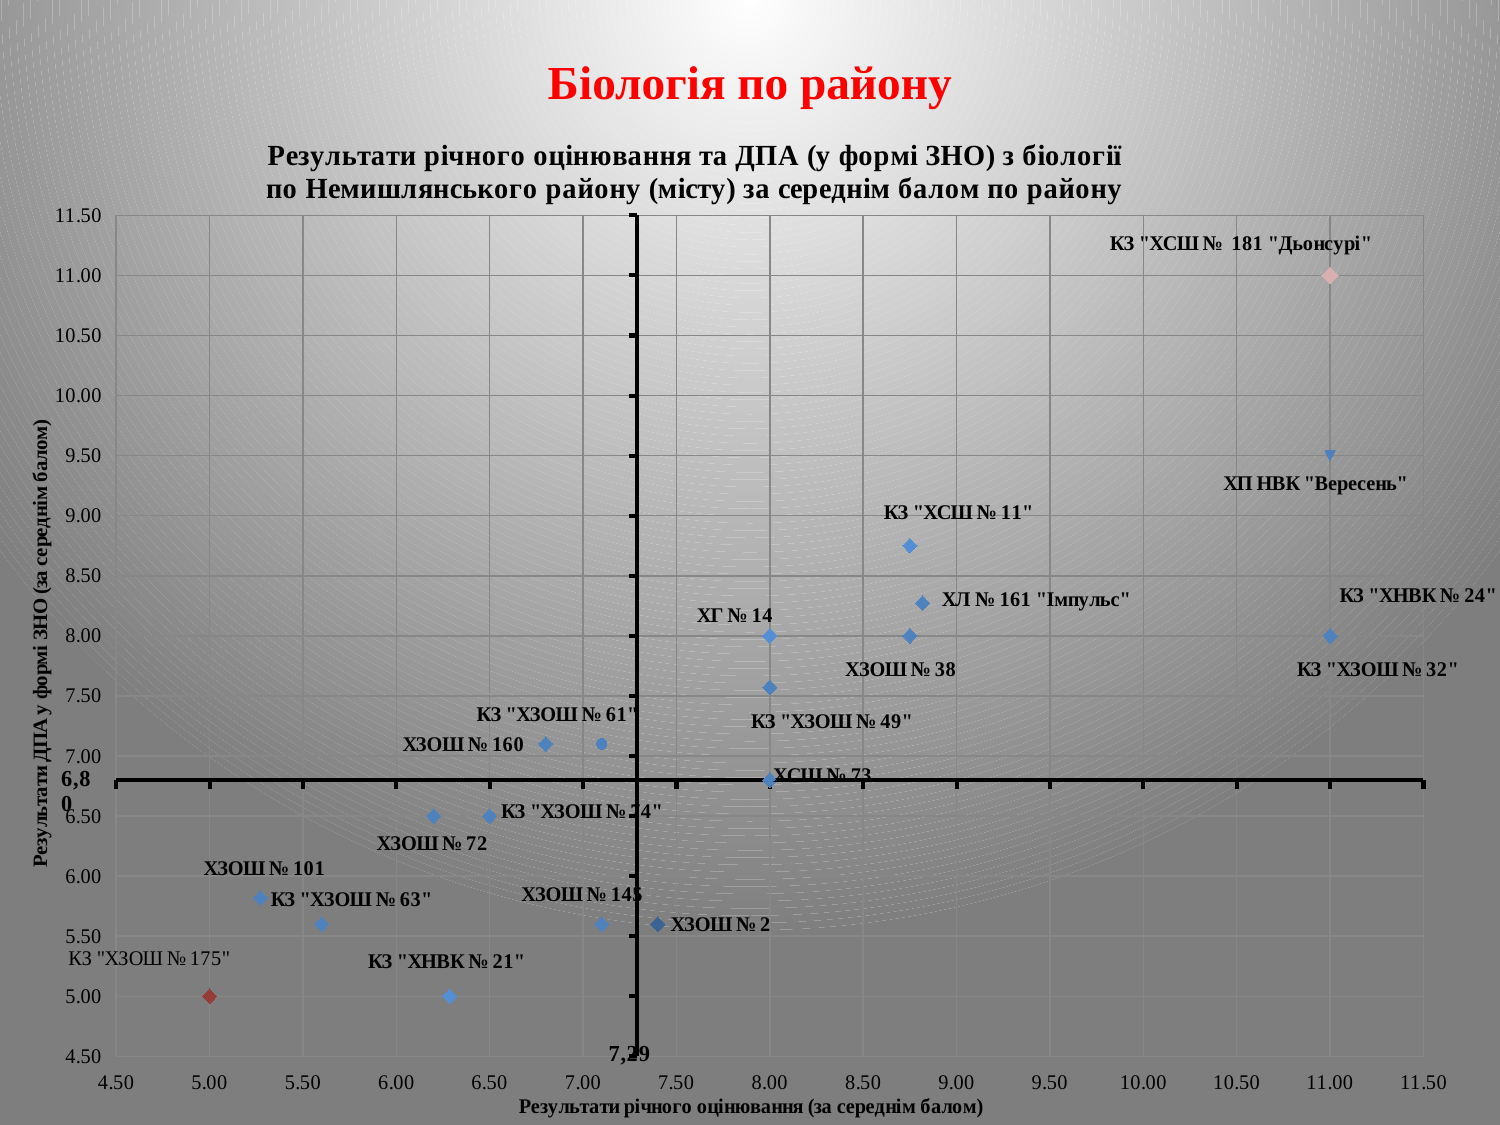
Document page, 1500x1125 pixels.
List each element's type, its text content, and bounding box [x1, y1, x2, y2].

title Біологія по району [75, 45, 1425, 115]
chart [0, 116, 1500, 1125]
